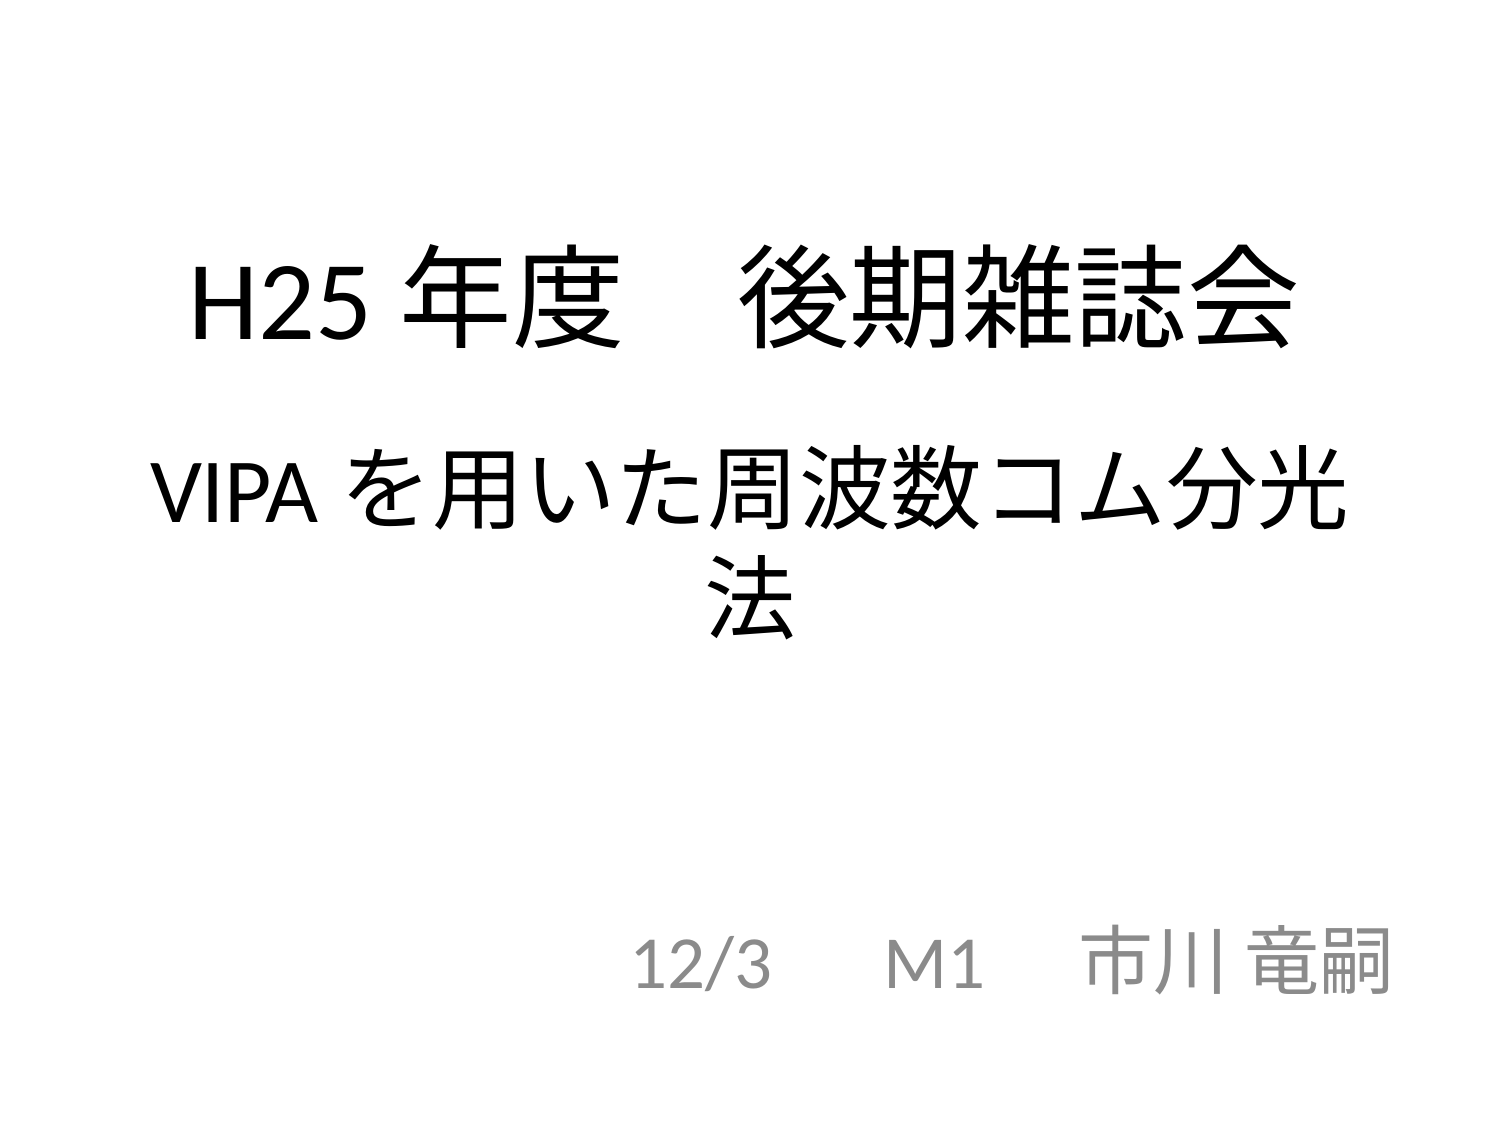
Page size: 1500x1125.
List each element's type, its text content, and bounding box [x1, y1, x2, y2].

title VIPAを用いた周波数コム分光法 [112, 420, 1388, 662]
subtitle 12/3 M1 市川 竜嗣 [360, 739, 1411, 1028]
text_box H25年度 後期雑誌会 [135, 219, 1353, 370]
